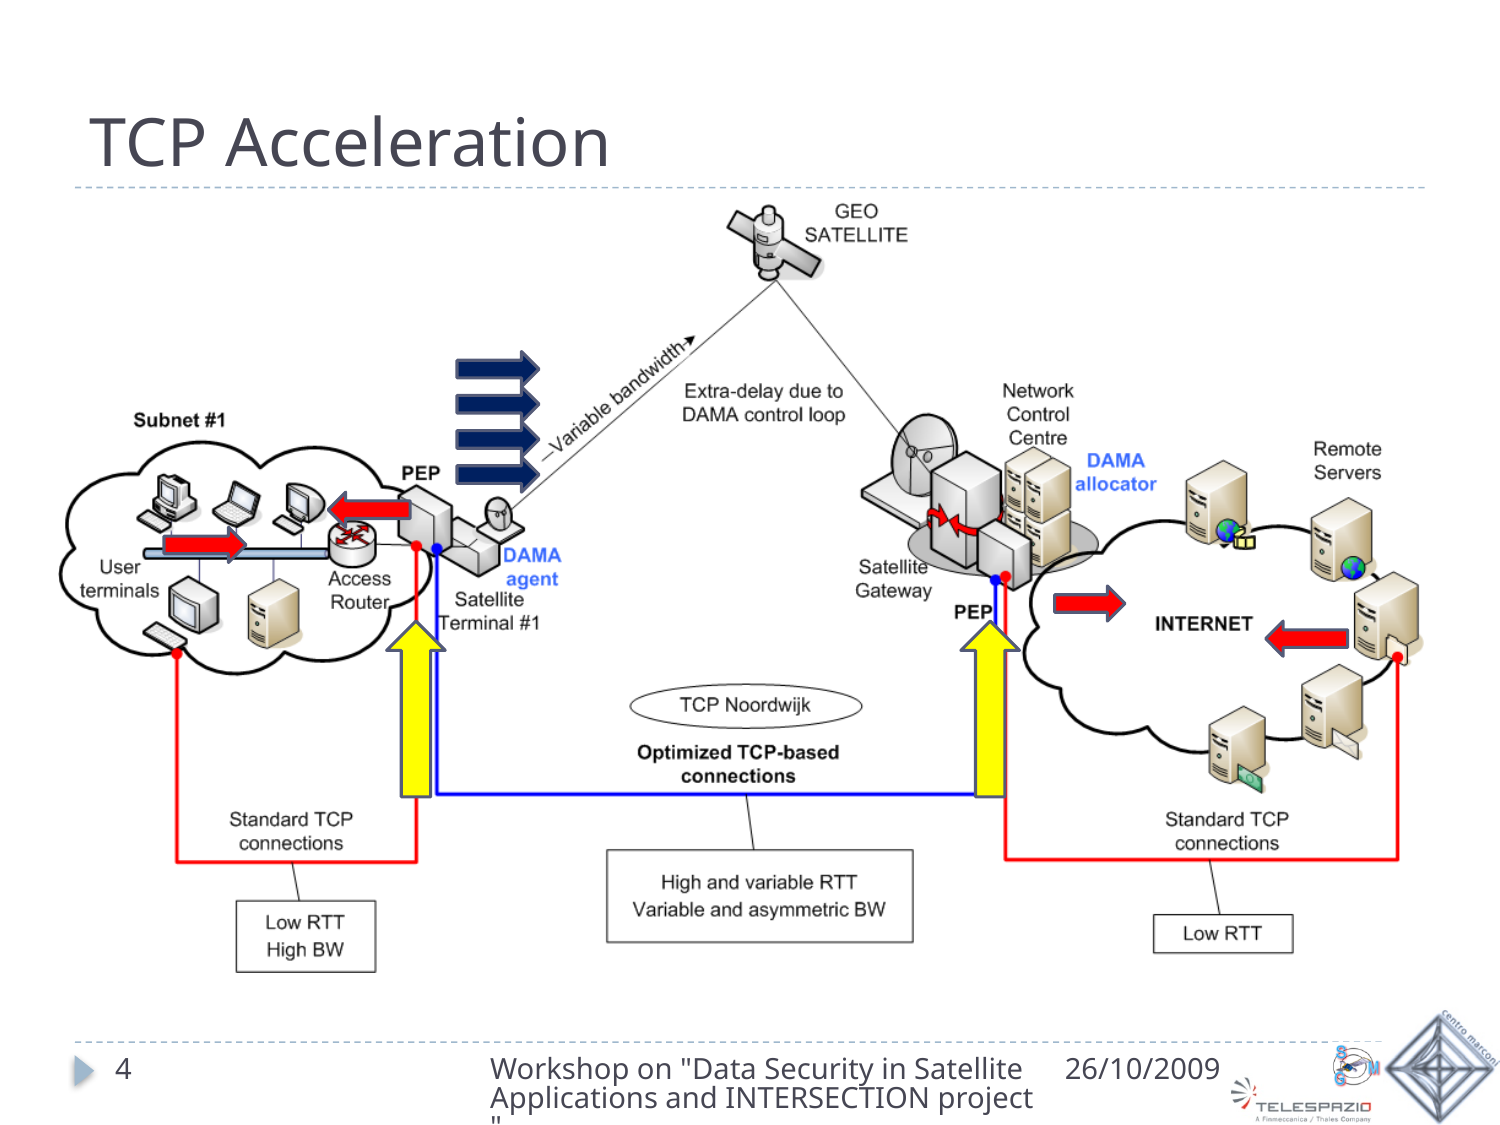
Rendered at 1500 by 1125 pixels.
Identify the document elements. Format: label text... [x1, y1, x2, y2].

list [58, 196, 1424, 973]
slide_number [1051, 1042, 1426, 1103]
title TCP Acceleration [75, 24, 1425, 188]
footer Workshop on "Data Security in Satellite Applications and INTERSECTION project" [475, 1042, 1051, 1103]
picture [1230, 1103, 1372, 1125]
slide_number 4 [100, 1042, 426, 1103]
picture [1382, 1007, 1500, 1125]
